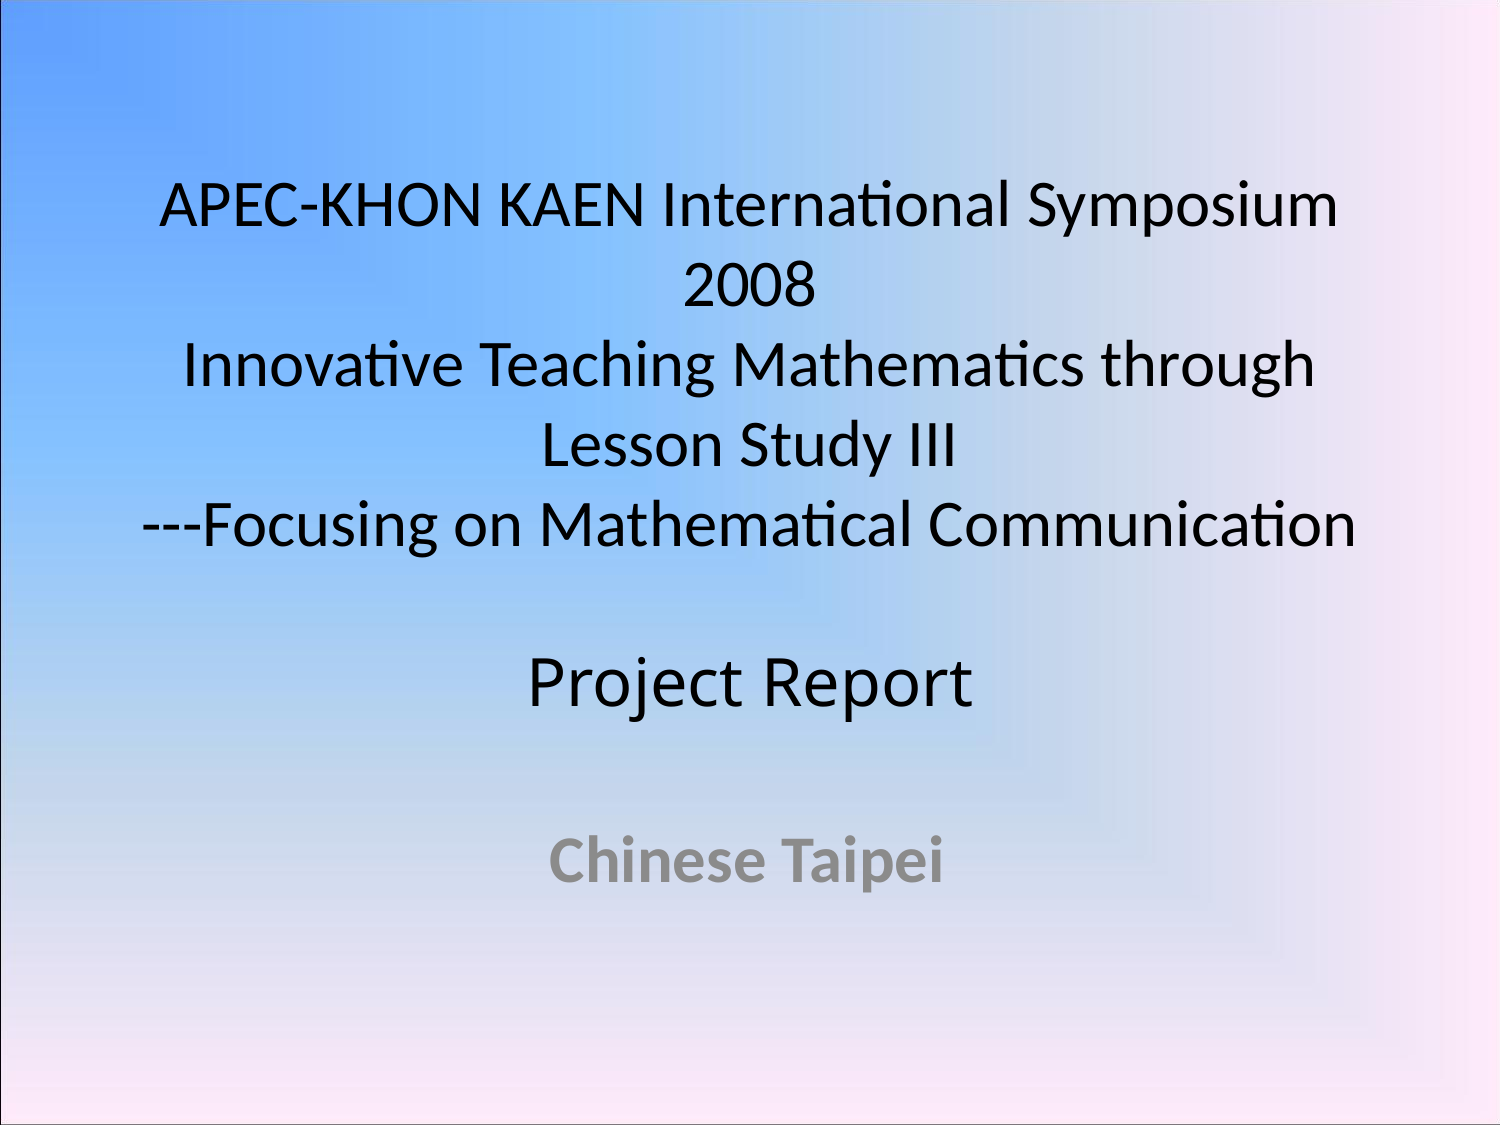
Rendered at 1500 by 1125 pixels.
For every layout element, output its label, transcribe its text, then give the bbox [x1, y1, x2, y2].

picture [0, 0, 1500, 1125]
subtitle Chinese Taipei [222, 808, 1273, 1067]
title APEC-KHON KAEN International Symposium 2008 Innovative Teaching Mathematics through Lesson Study III ---Focusing on Mathematical Communication Project Report [112, 140, 1388, 739]
